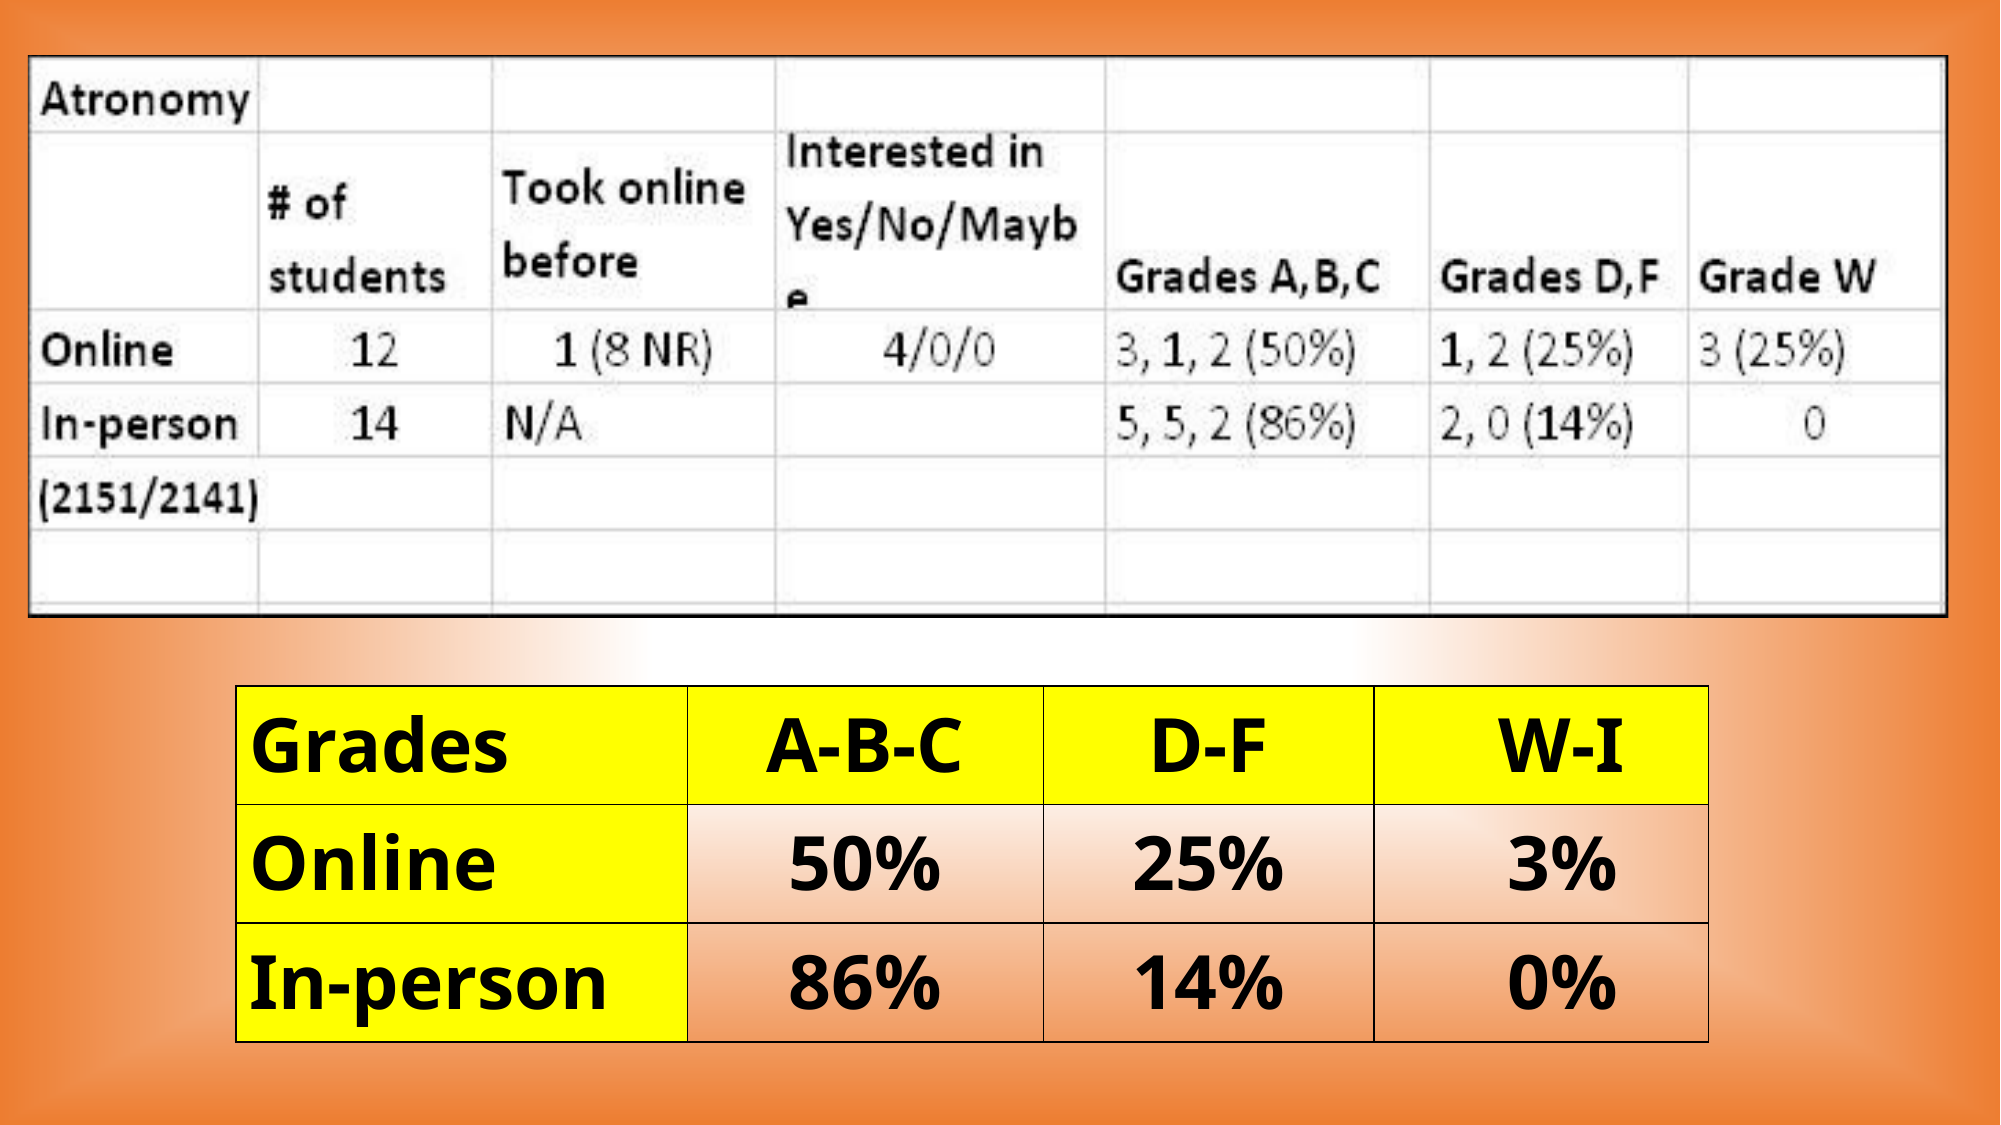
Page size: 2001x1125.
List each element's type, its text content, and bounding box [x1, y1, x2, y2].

table_header D-F [1044, 687, 1373, 804]
table_cell 25% [1044, 805, 1373, 922]
table_cell 14% [1044, 924, 1373, 1041]
table_cell 0% [1375, 924, 1708, 1041]
table_header A-B-C [688, 687, 1043, 804]
table_cell 86% [688, 924, 1043, 1041]
table_header W-I [1375, 687, 1708, 804]
text_box [27, 55, 1949, 618]
table_header Grades [237, 687, 687, 804]
table_cell Online [237, 805, 687, 922]
table_cell 50% [688, 805, 1043, 922]
table_cell In-person [237, 924, 687, 1041]
table_cell 3% [1375, 805, 1708, 922]
picture [0, 0, 2000, 1125]
